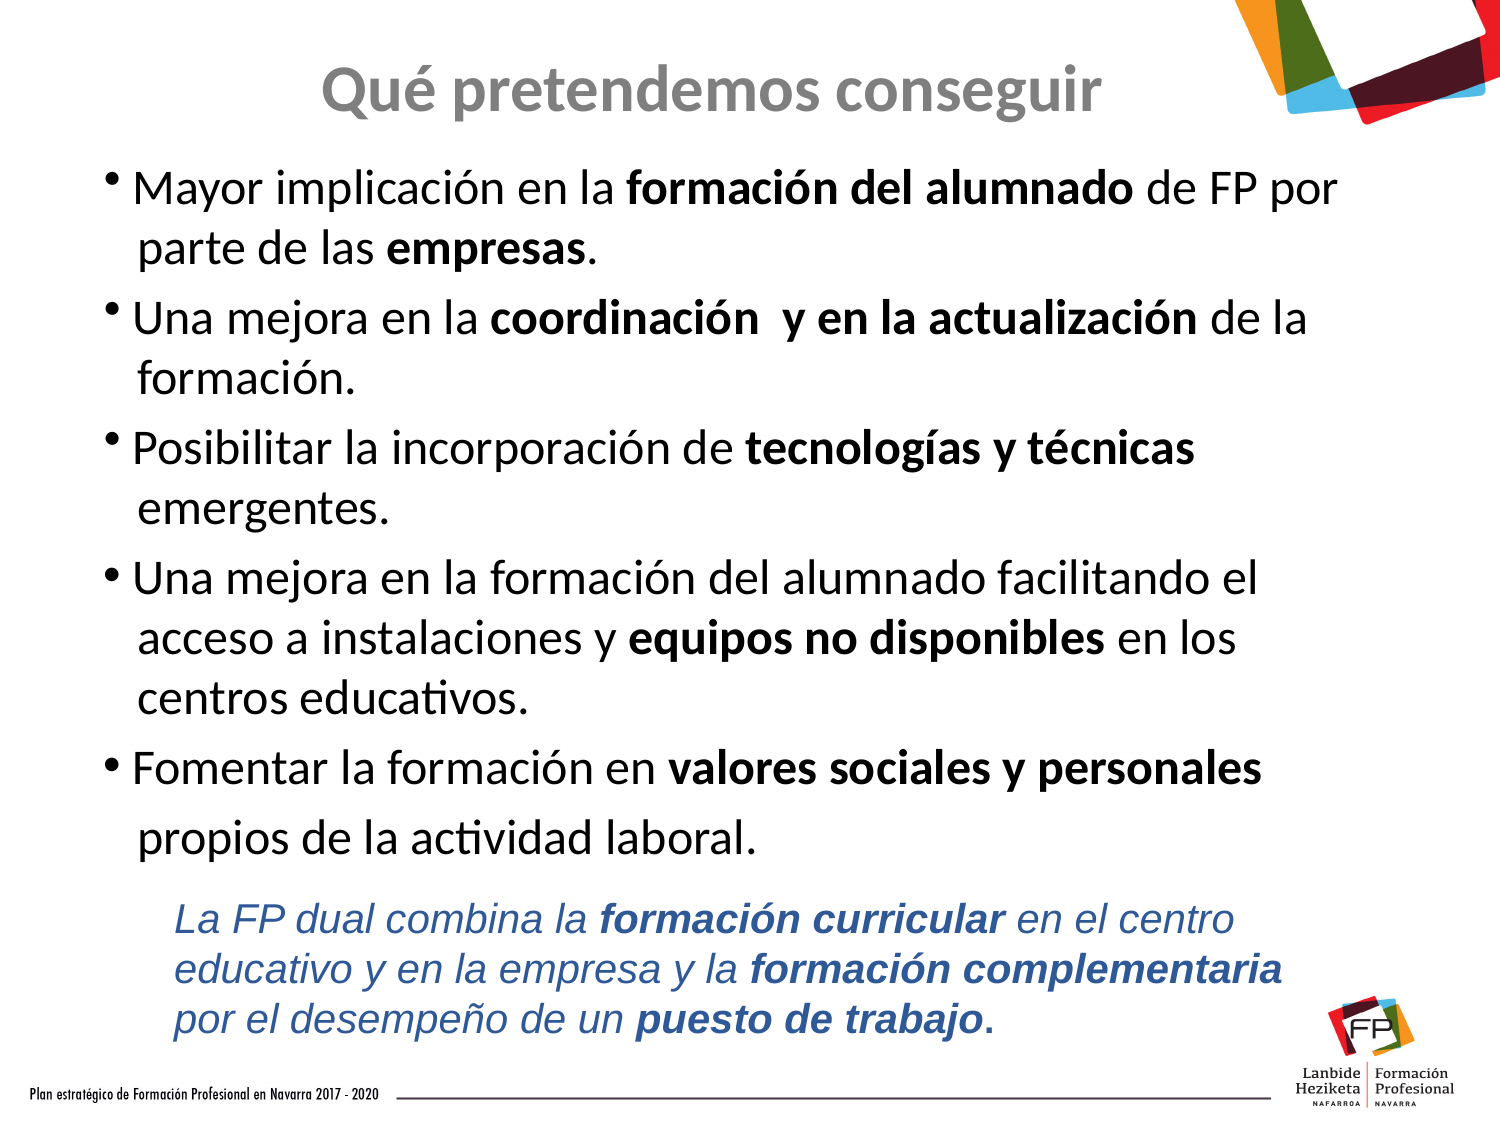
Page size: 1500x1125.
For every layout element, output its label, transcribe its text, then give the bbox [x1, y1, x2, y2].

text_box Qué pretendemos conseguir [37, 44, 1388, 125]
list Mayor implicación en la formación del alumnado de FP por parte de las empresas. Una mejora en la coordinación y en la actualización de la formación. Posibilitar la incorporación de tecnologías y técnicas emergentes. Una mejora en la formación del alumnado facilitando el acceso a instalaciones y equipos no disponibles en los centros educativos. Fomentar la formación en valores sociales y personales propios de la actividad laboral. [88, 146, 1388, 886]
text_box La FP dual combina la formación curricular en el centro educativo y en la empresa y la formación complementaria por el desempeño de un puesto de trabajo. [159, 884, 1317, 1050]
picture [0, 0, 1500, 1125]
